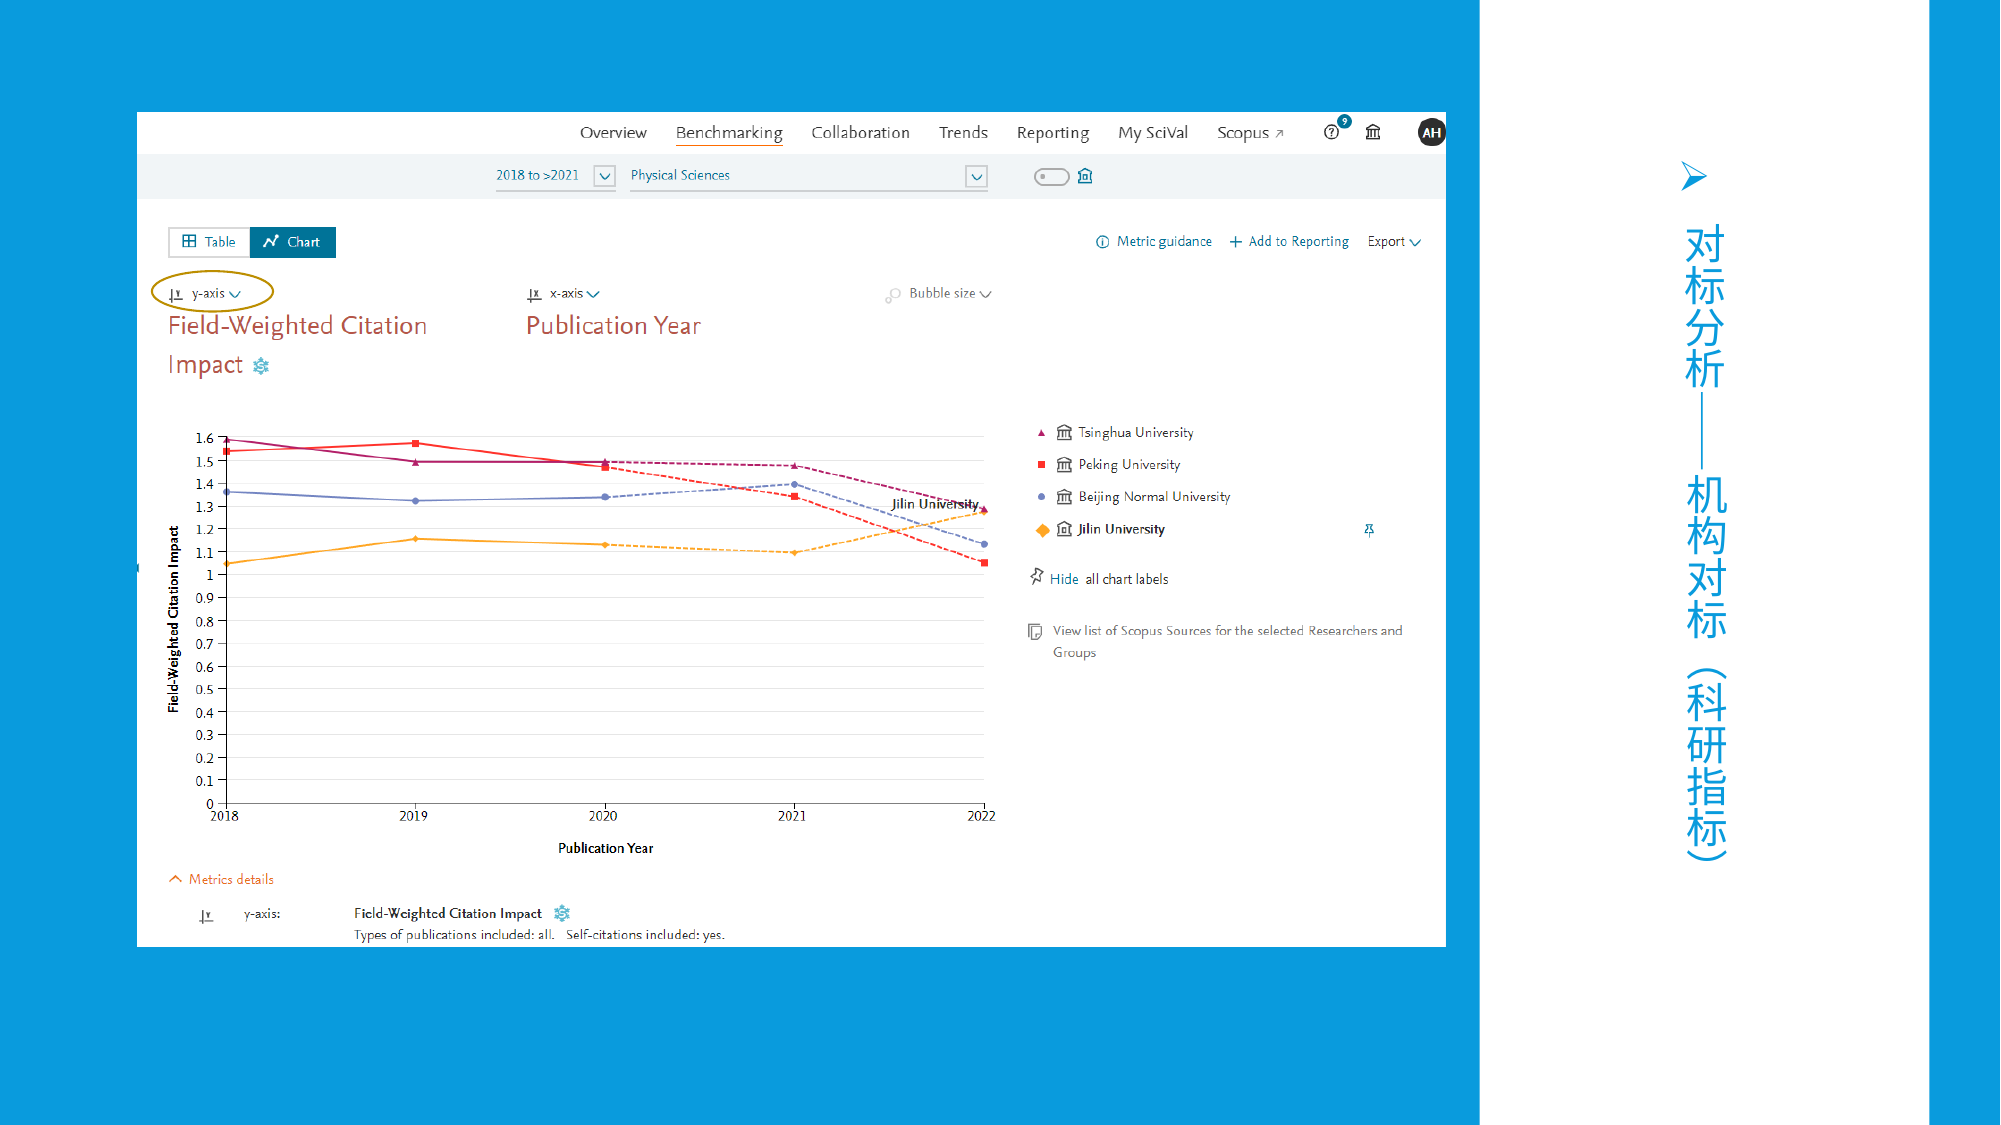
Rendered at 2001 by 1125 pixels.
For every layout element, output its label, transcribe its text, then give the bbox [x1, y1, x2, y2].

picture [138, 113, 1445, 946]
title 对标分析——机构对标（科研指标） [1502, 45, 1897, 1013]
